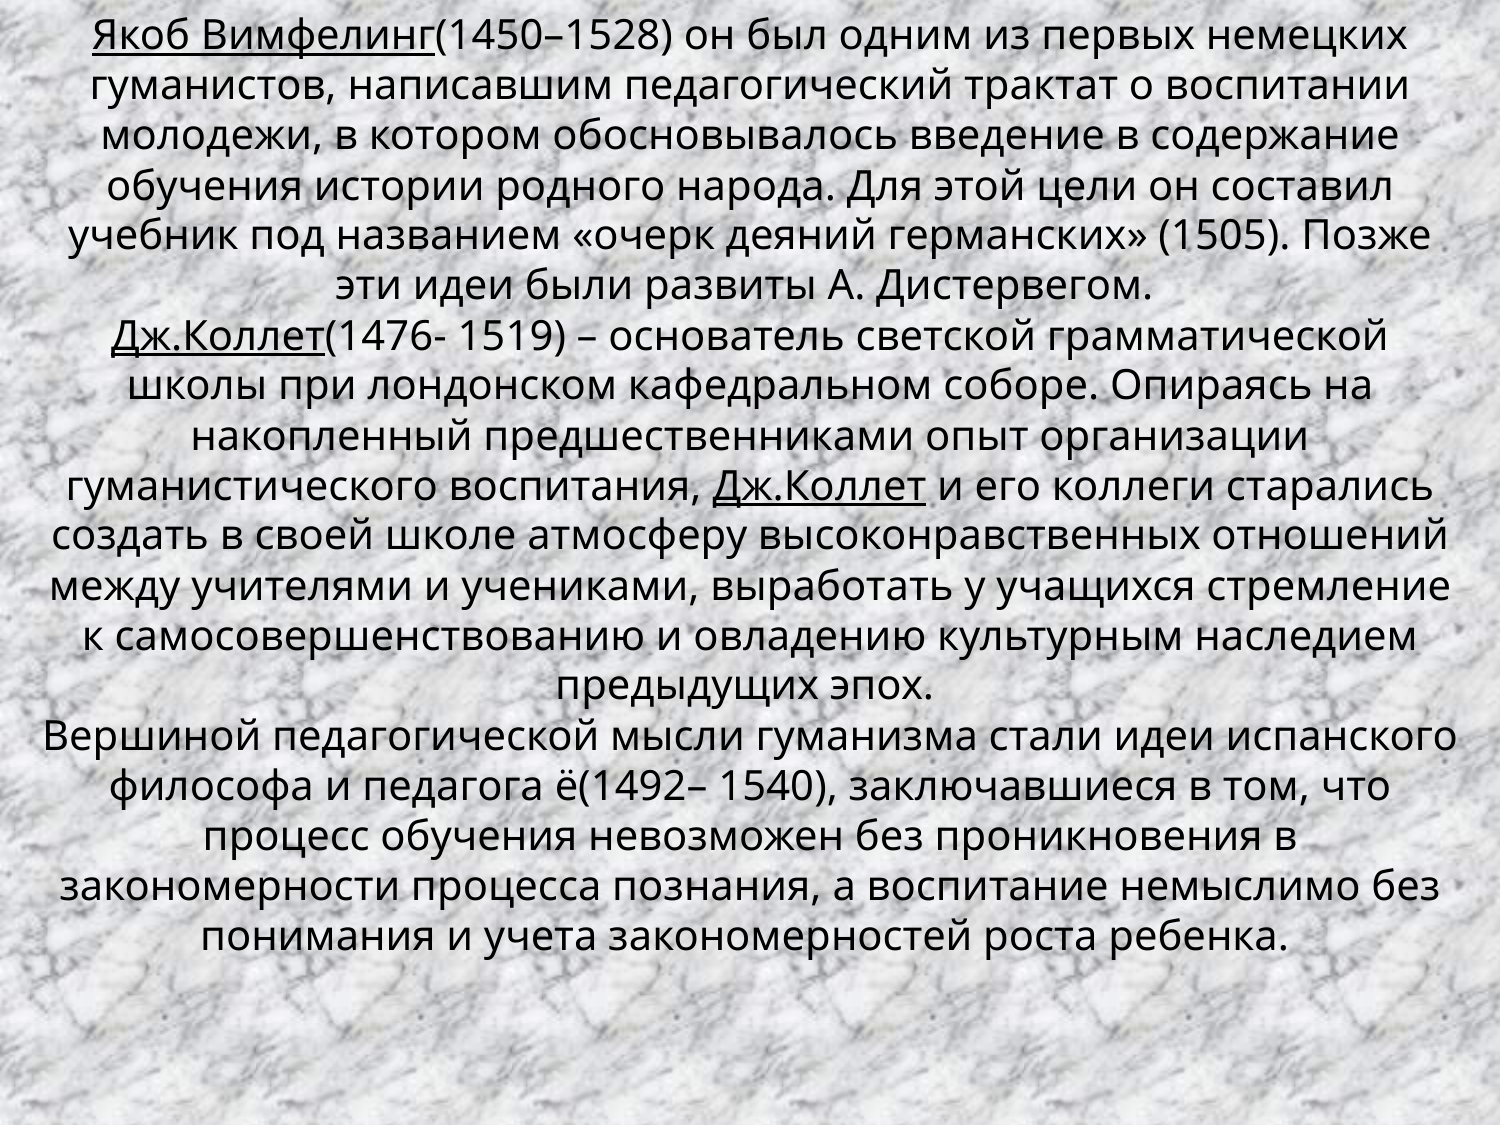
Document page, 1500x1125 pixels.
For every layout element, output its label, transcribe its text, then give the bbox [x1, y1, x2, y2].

title Якоб Вимфелинг(1450–1528) он был одним из первых немецких гуманистов, написавшим педагогический трактат о воспитании молодежи, в котором обосновывалось введение в содержание обучения истории родного народа. Для этой цели он составил учебник под названием «очерк деяний германских» (1505). Позже эти идеи были развиты А. Дистервегом. Дж.Коллет(1476- 1519) – основатель светской грамматической школы при лондонском кафедральном соборе. Опираясь на накопленный предшественниками опыт организации гуманистического воспитания, Дж.Коллет и его коллеги старались создать в своей школе атмосферу высоконравственных отношений между учителями и учениками, выработать у учащихся стремление к самосовершенствованию и овладению культурным наследием предыдущих эпох. Вершиной педагогической мысли гуманизма стали идеи испанского философа и педагога ё(1492– 1540), заключавшиеся в том, что процесс обучения невозможен без проникновения в закономерности процесса познания, а воспитание немыслимо без понимания и учета закономерностей роста ребенка. [29, 30, 1471, 1059]
picture [0, 0, 1500, 1125]
